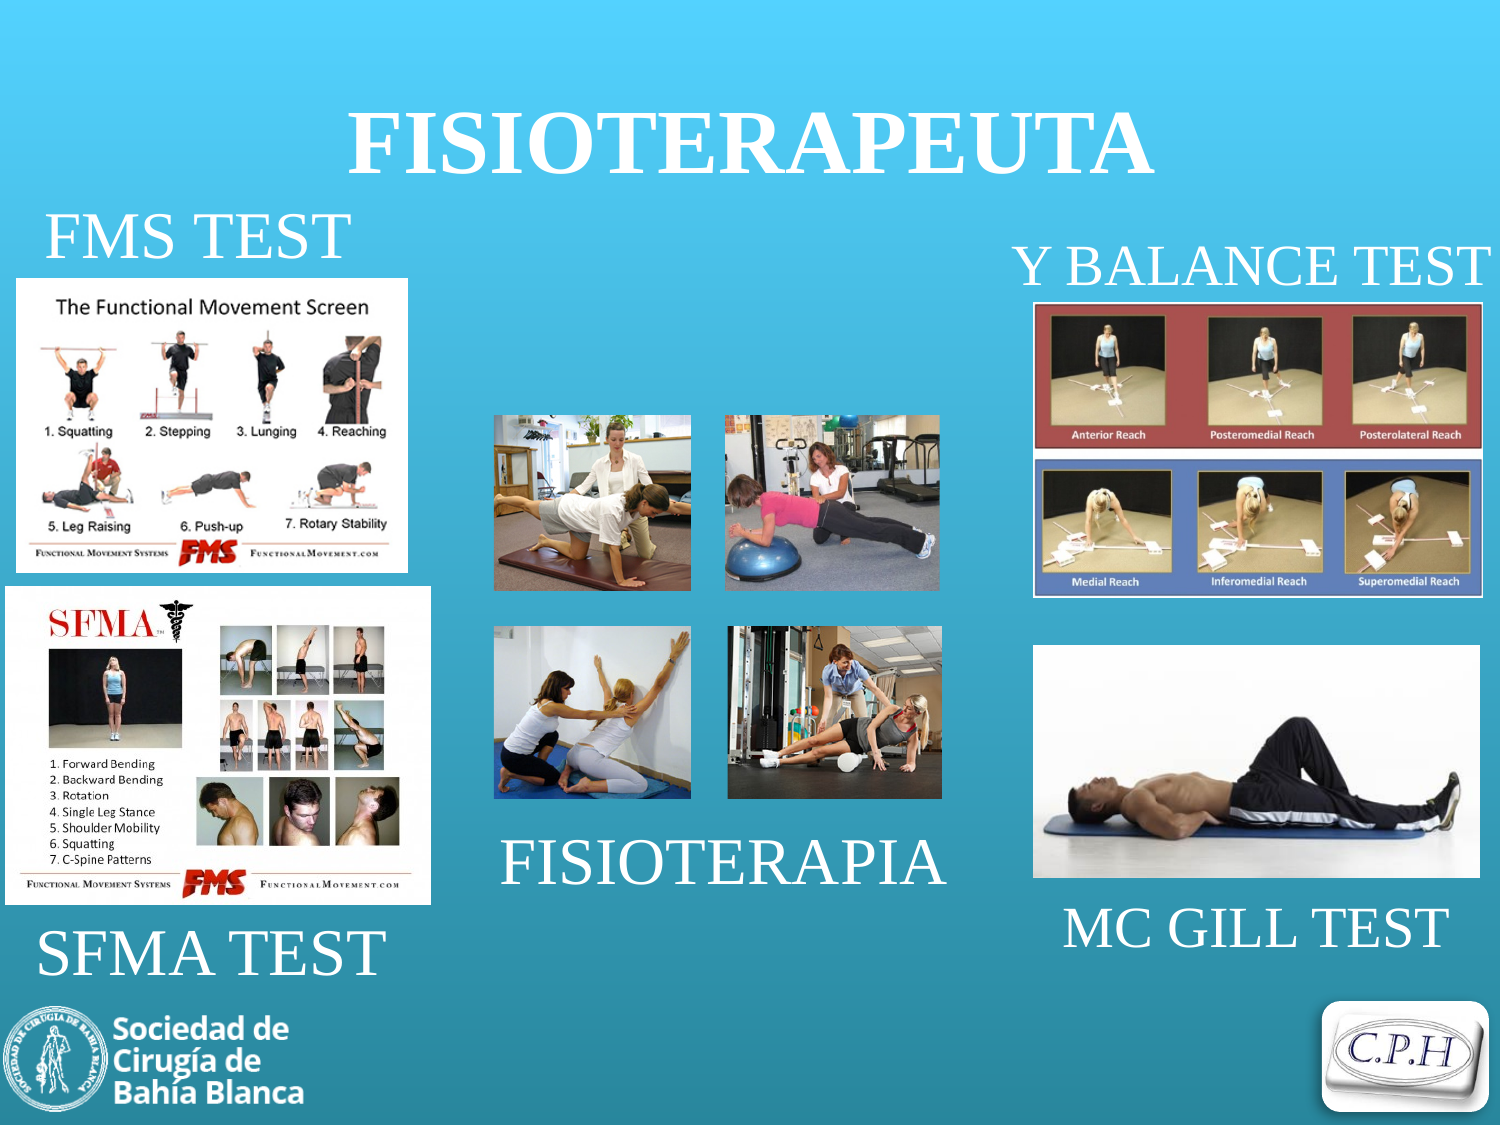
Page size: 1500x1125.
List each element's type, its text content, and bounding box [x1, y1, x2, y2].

picture [493, 414, 692, 591]
picture [1032, 302, 1483, 599]
text_box SFMA TEST [20, 914, 403, 997]
text_box FMS TEST [30, 184, 368, 277]
picture [5, 586, 432, 906]
picture [724, 414, 940, 591]
picture [16, 278, 408, 573]
text_box FISIOTERAPEUTA [76, 42, 1427, 231]
text_box MC GILL TEST [1047, 886, 1466, 967]
picture [1321, 1000, 1490, 1113]
text_box Y BALANCE TEST [988, 220, 1500, 305]
picture [727, 625, 943, 799]
text_box FISIOTERAPIA [484, 810, 963, 906]
picture [493, 625, 692, 799]
picture [1033, 645, 1480, 878]
picture [0, 1005, 312, 1113]
